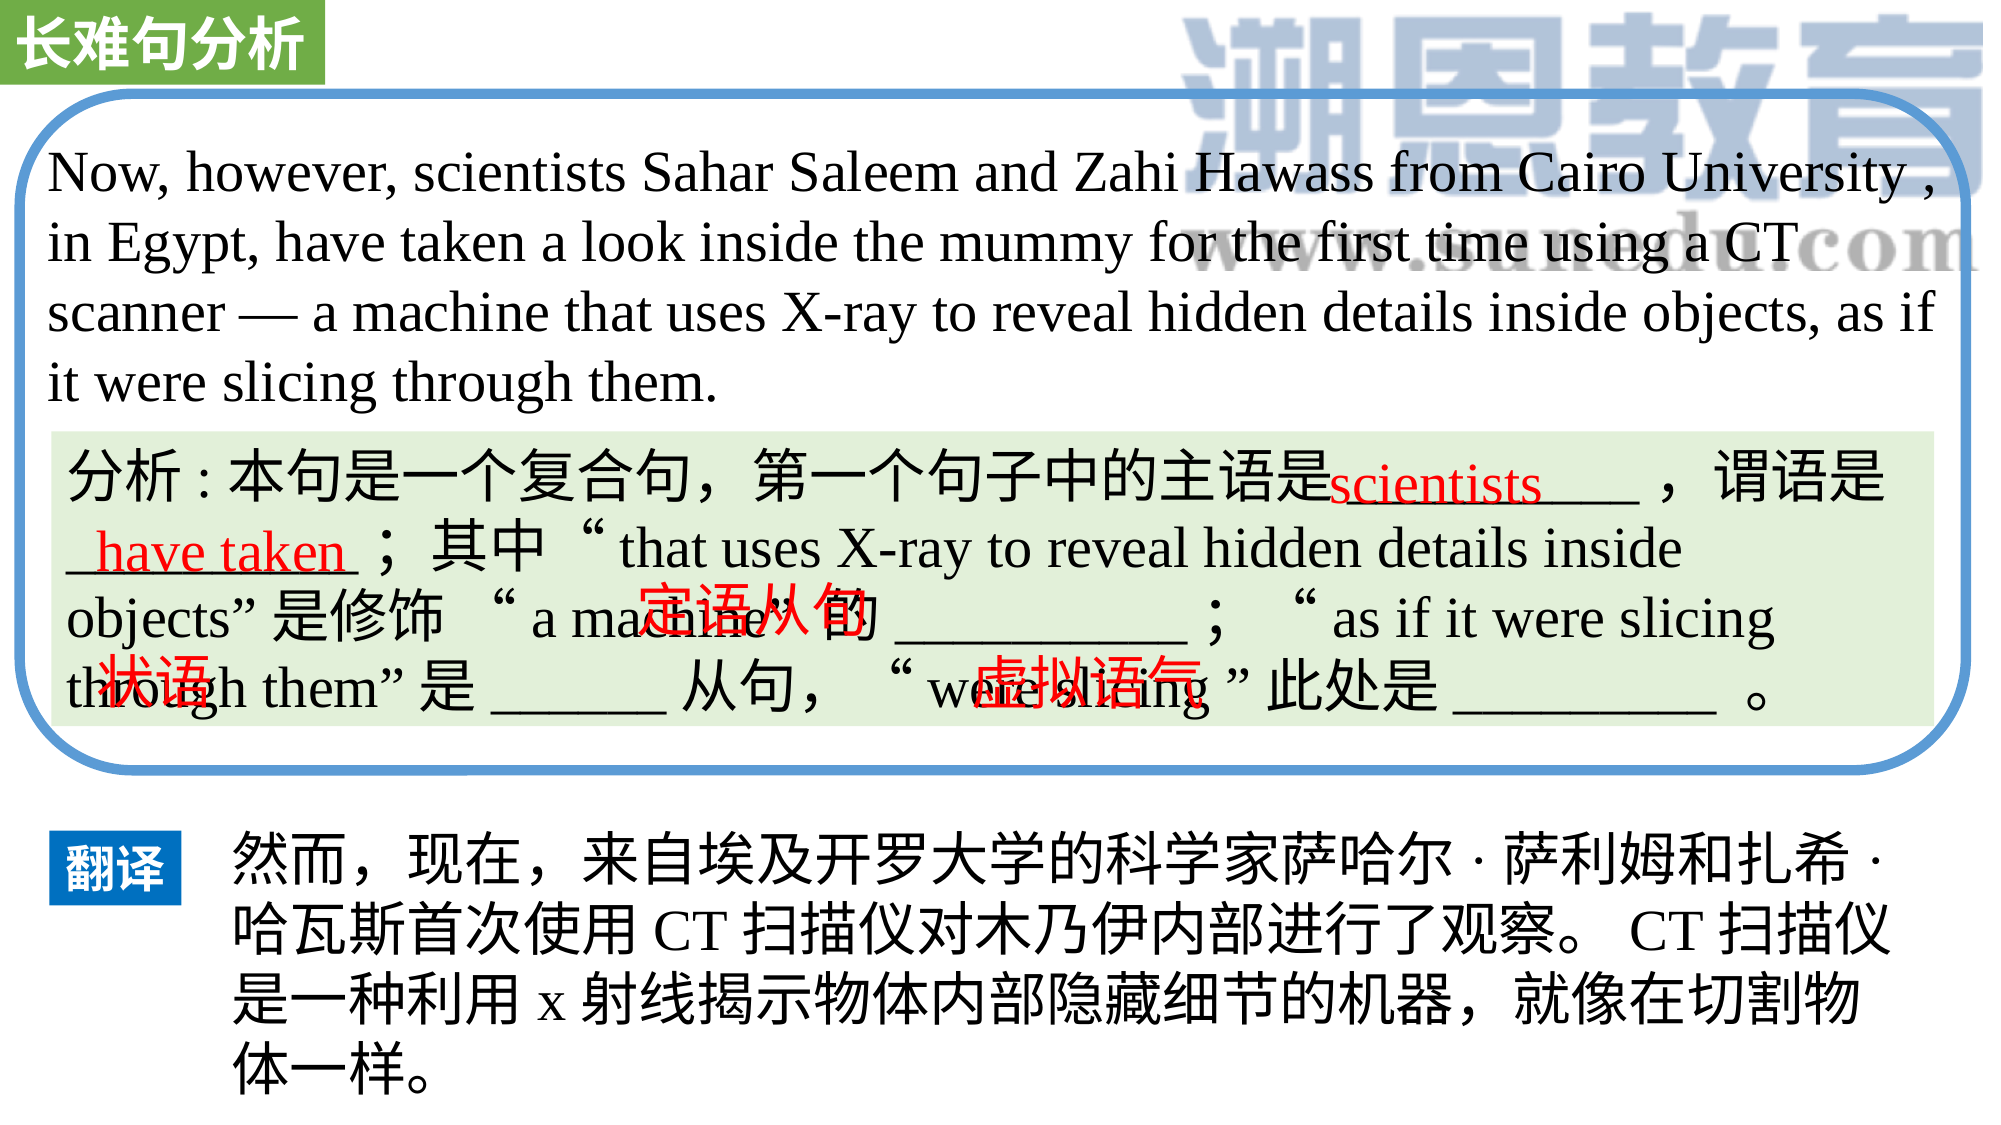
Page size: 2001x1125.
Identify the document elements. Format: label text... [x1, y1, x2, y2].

text_box have taken [81, 505, 392, 591]
text_box 状语 [81, 638, 244, 723]
text_box 分析:本句是一个复合句，第一个句子中的主语是__________，谓语是__________；其中“that uses X-ray to reveal hidden details inside objects”是修饰 “a machine” 的__________；“as if it were slicing through them”是______从句，“were slicing ”此处是_________ 。 [51, 431, 1935, 727]
text_box 翻译 [49, 830, 182, 906]
text_box 定语从句 [622, 566, 910, 651]
text_box 虚拟语气 [929, 638, 1248, 724]
picture [1178, 10, 1983, 271]
text_box [54, 93, 1931, 125]
text_box scientists [1300, 437, 1618, 523]
text_box Now, however, scientists Sahar Saleem and Zahi Hawass from Cairo University , in Egypt, have taken a look inside the mummy for the first time using a CT scanner — a machine that uses X-ray to reveal hidden details inside objects, as if it were slicing through them. [32, 125, 1966, 420]
text_box [19, 155, 1966, 771]
text_box 然而，现在，来自埃及开罗大学的科学家萨哈尔·萨利姆和扎希·哈瓦斯首次使用CT扫描仪对木乃伊内部进行了观察。CT扫描仪是一种利用x射线揭示物体内部隐藏细节的机器，就像在切割物体一样。 [217, 814, 1935, 1110]
text_box 长难句分析 [0, 0, 326, 85]
